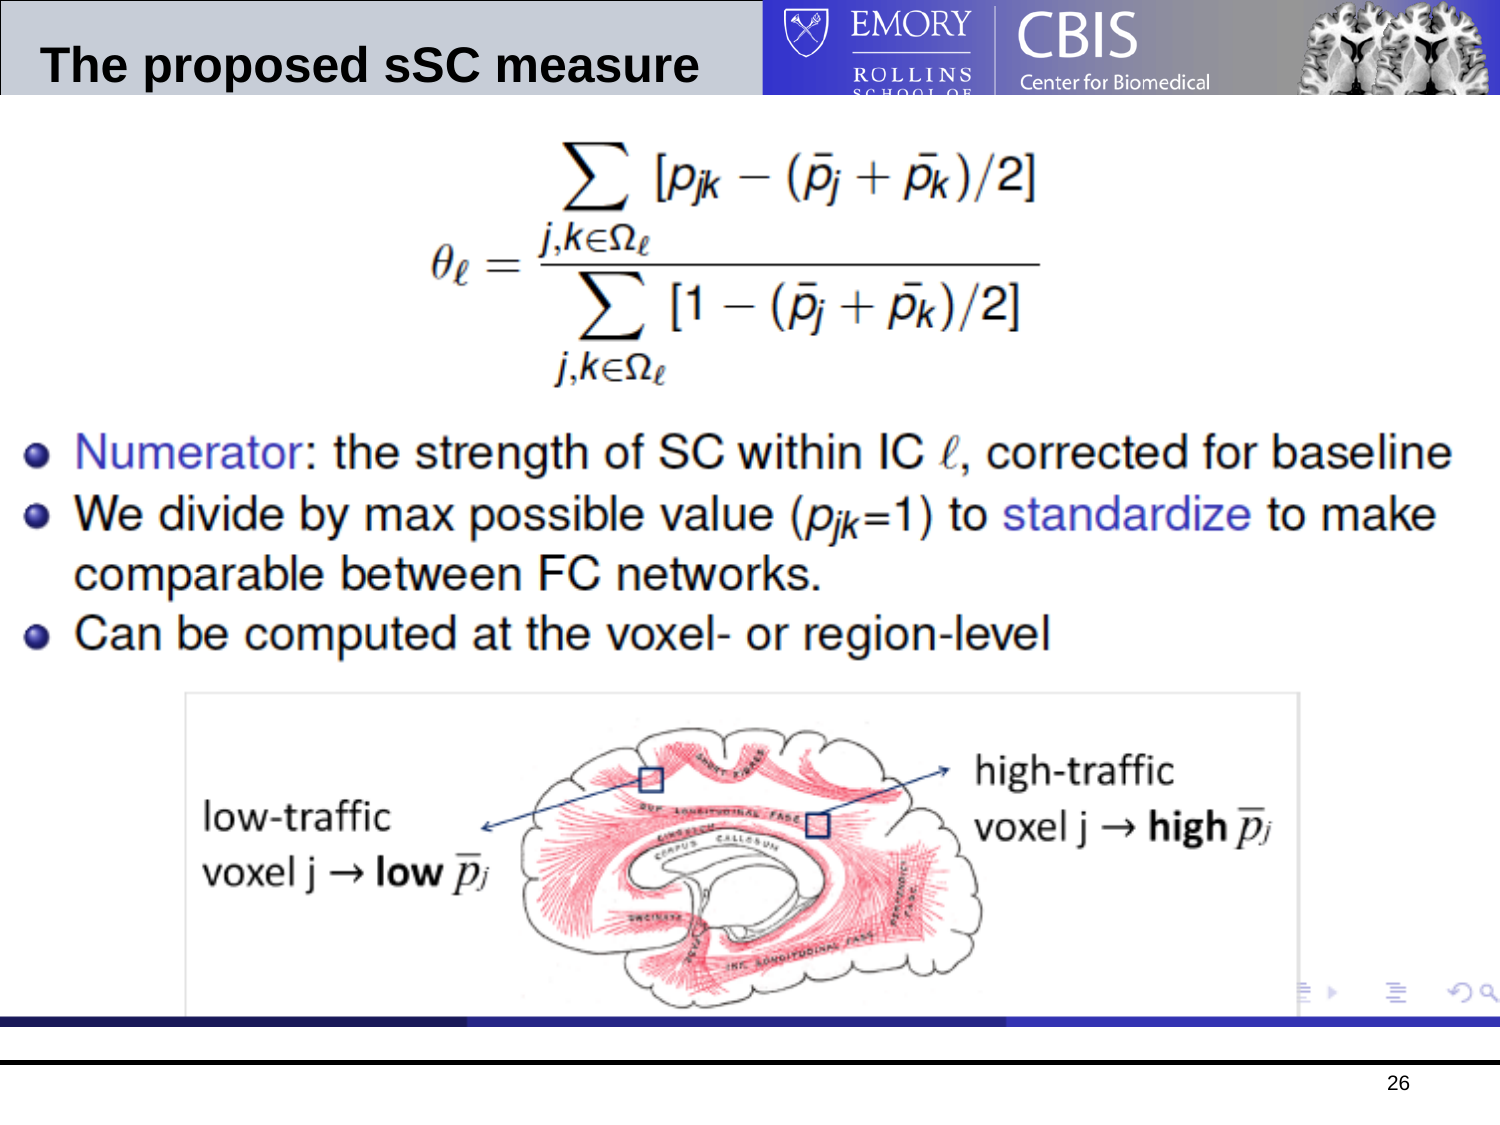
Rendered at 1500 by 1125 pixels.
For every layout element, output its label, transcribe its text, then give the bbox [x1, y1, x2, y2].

slide_number 26 [1074, 1062, 1426, 1103]
picture [0, 0, 1500, 1028]
text_box The proposed sSC measure [24, 24, 738, 94]
